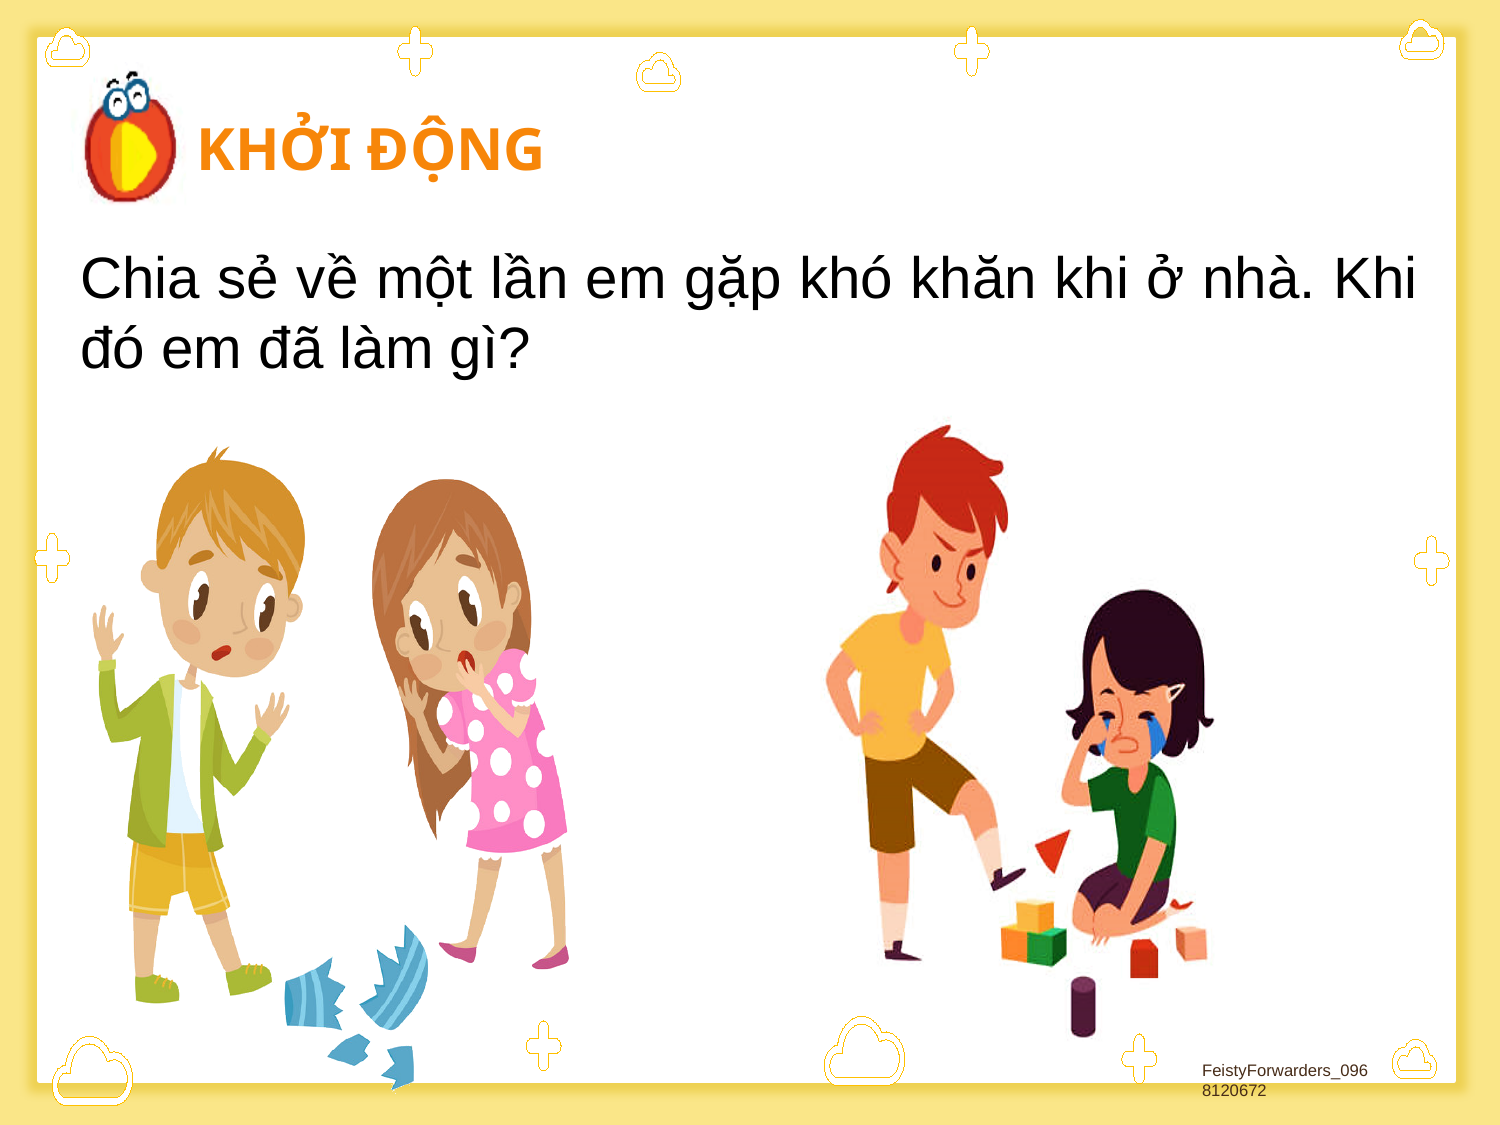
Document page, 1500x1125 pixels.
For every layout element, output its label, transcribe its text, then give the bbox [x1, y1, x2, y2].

picture [805, 402, 1227, 1062]
picture [84, 436, 588, 1096]
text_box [61, 62, 559, 223]
text_box Chia sẻ về một lần em gặp khó khăn khi ở nhà. Khi đó em đã làm gì? [65, 233, 1435, 388]
